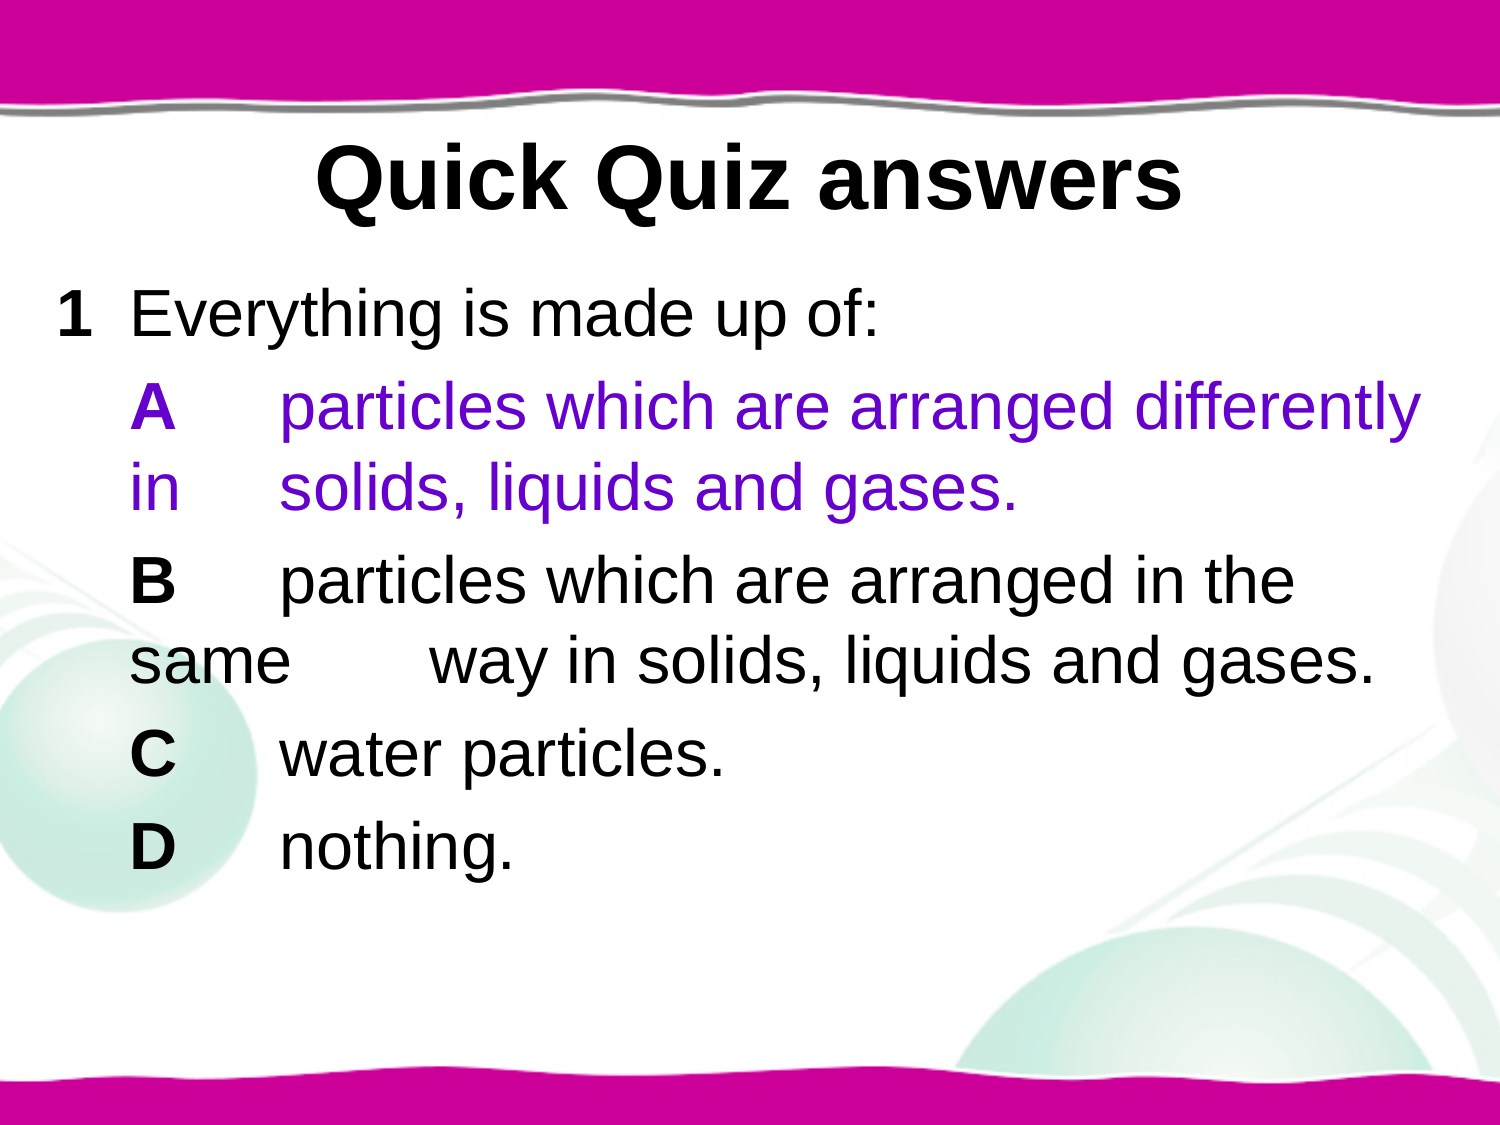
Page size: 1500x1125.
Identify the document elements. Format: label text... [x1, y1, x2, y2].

picture [0, 0, 1500, 1125]
title Quick Quiz answers [41, 90, 1459, 256]
text_box [76, 444, 1400, 495]
list 1 Everything is made up of: A particles which are arranged differently in solids, liquids and gases. B particles which are arranged in the same way in solids, liquids and gases. C water particles. D nothing. [41, 262, 1459, 941]
